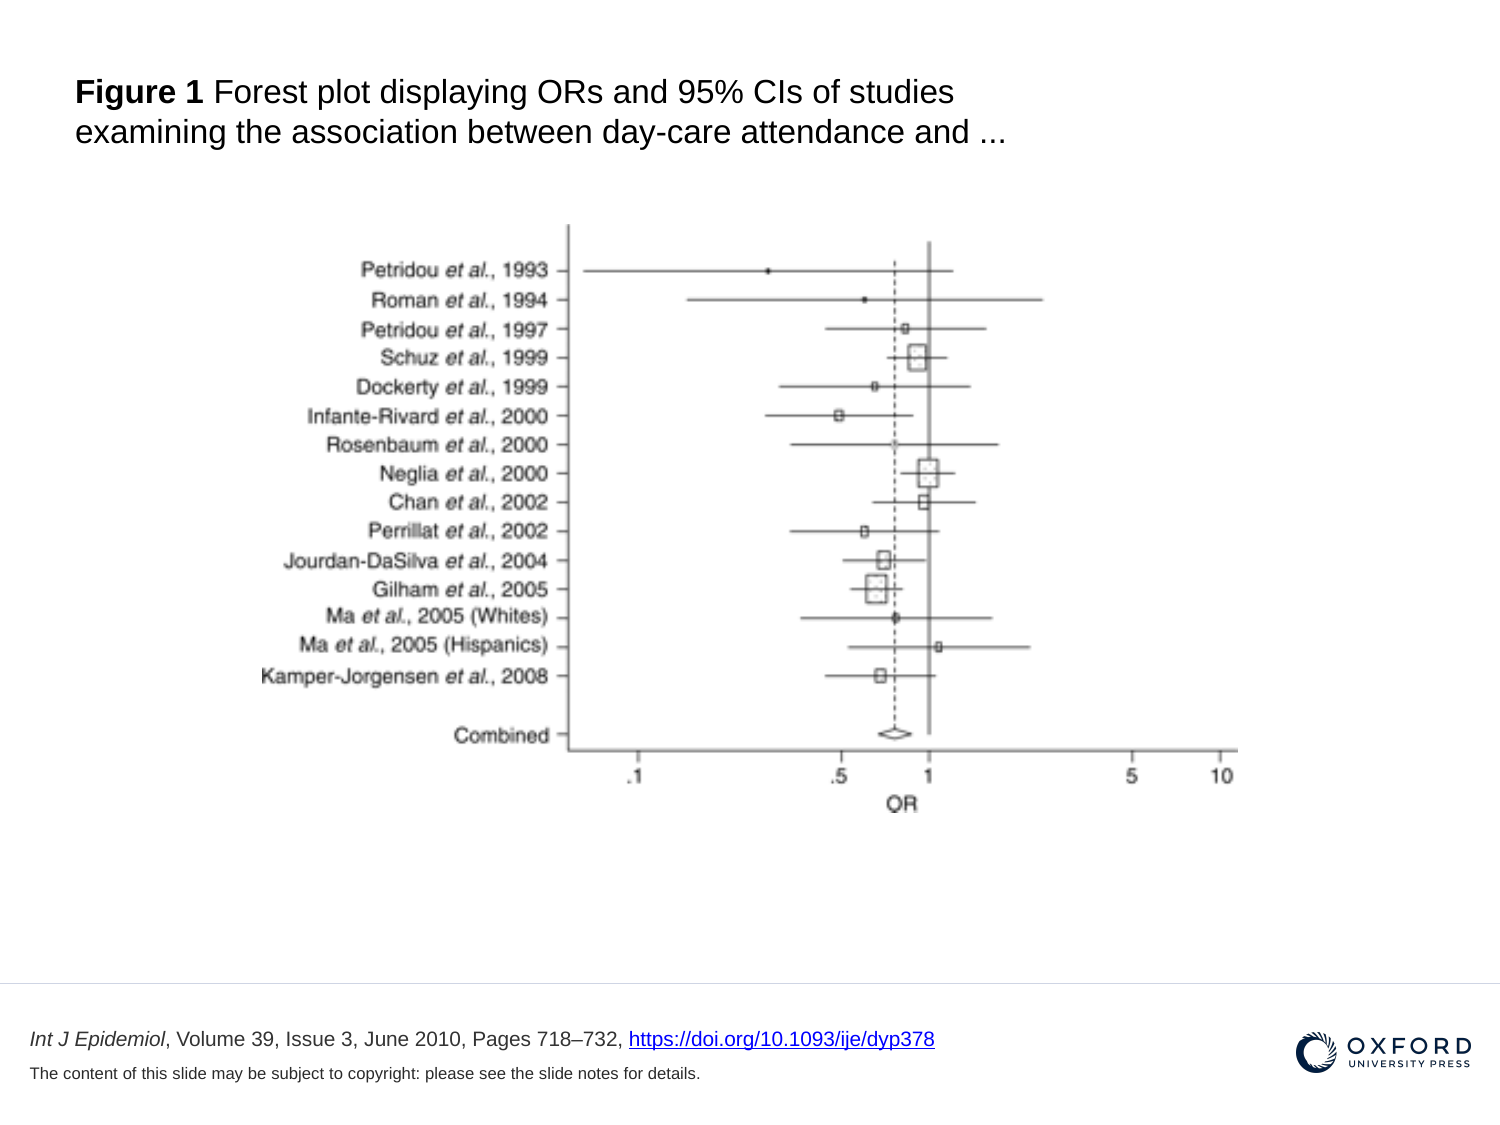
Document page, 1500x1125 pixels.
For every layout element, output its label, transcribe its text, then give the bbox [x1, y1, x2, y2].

title Figure 1 Forest plot displaying ORs and 95% CIs of studies examining the association between day-care attendance and ... [75, 69, 1078, 171]
footer Int J Epidemiol, Volume 39, Issue 3, June 2010, Pages 718–732, https://doi.org/10.1093/ije/dyp378 The content of this slide may be subject to copyright: please see the slide notes for details. [0, 983, 1260, 1125]
picture [262, 224, 1238, 813]
picture [1296, 1032, 1471, 1073]
